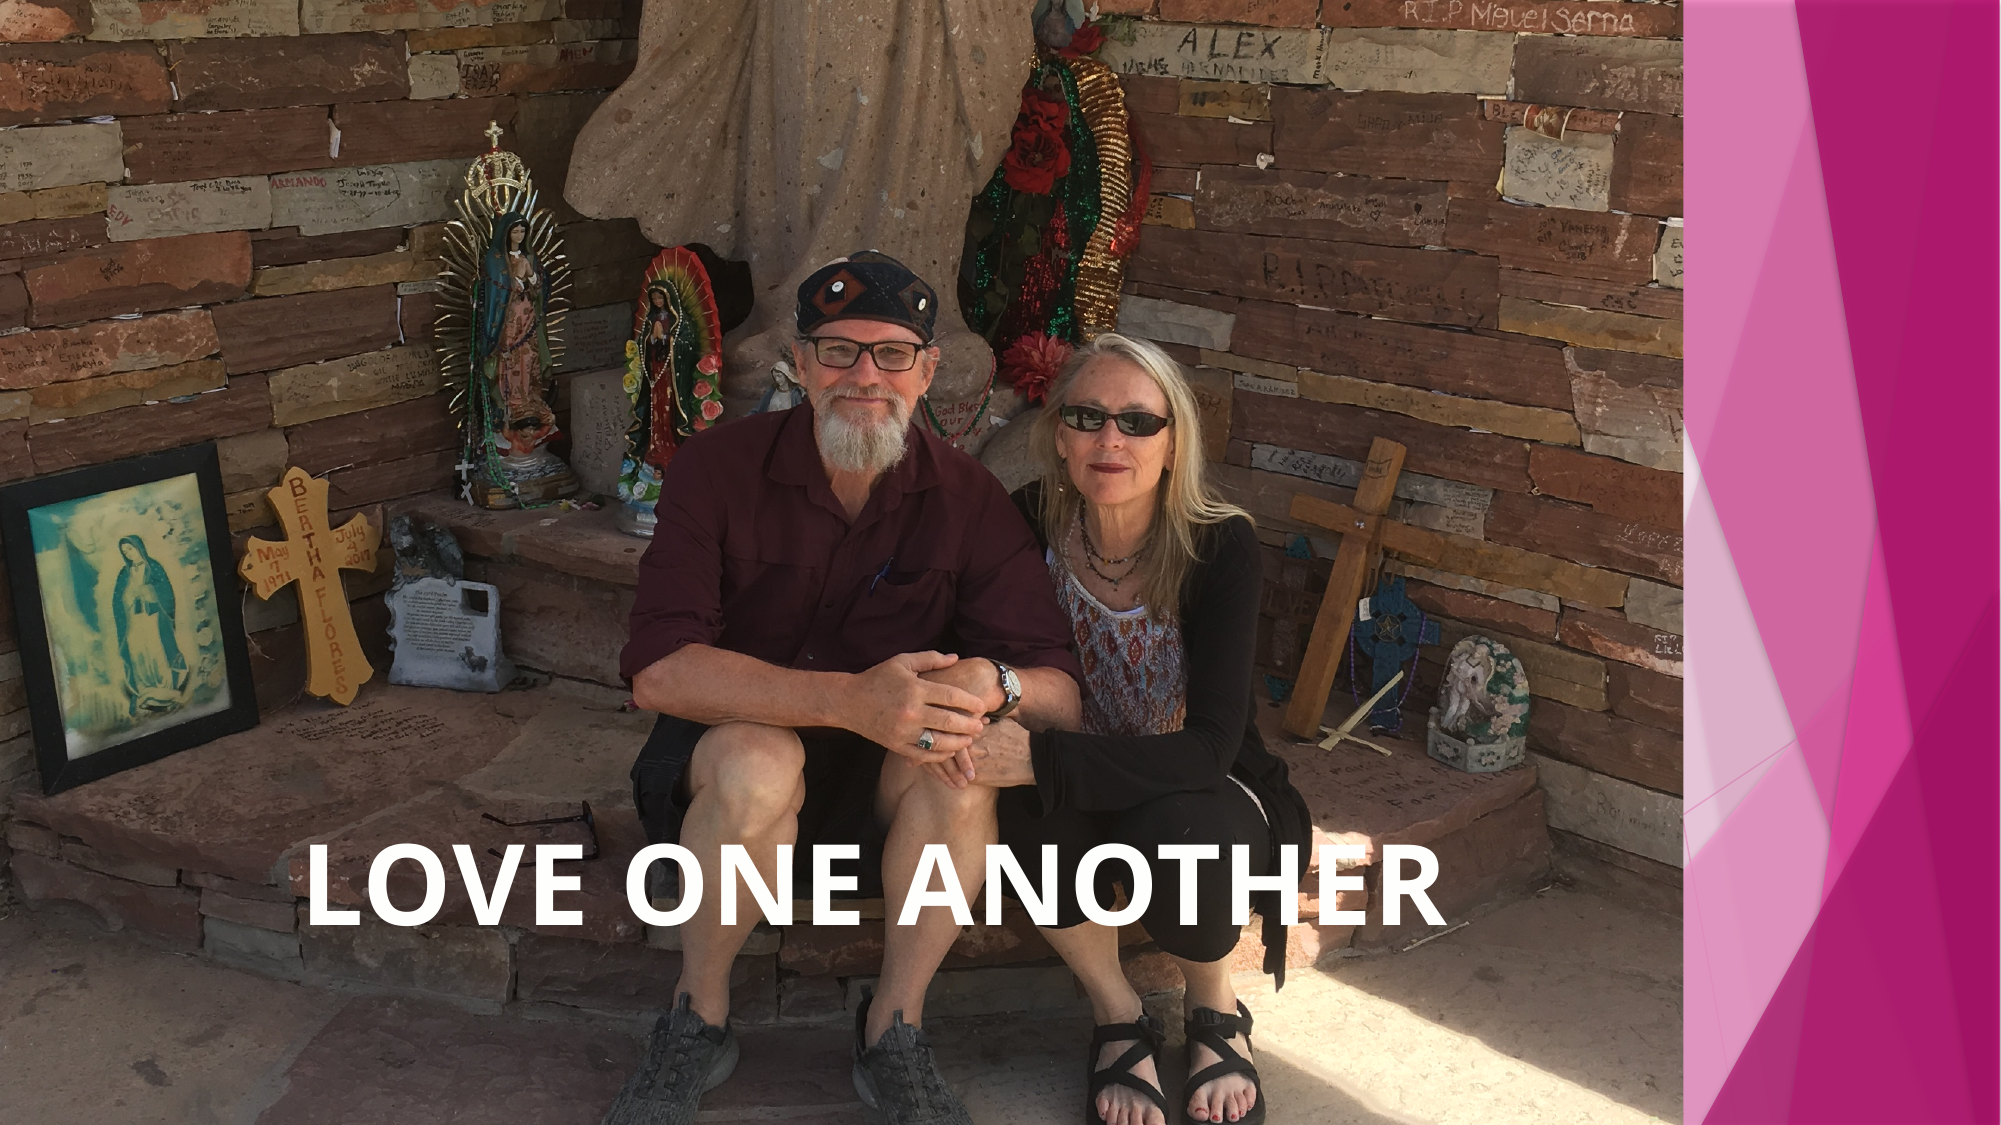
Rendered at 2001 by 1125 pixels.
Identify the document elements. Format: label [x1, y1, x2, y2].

picture [0, 0, 1684, 1125]
